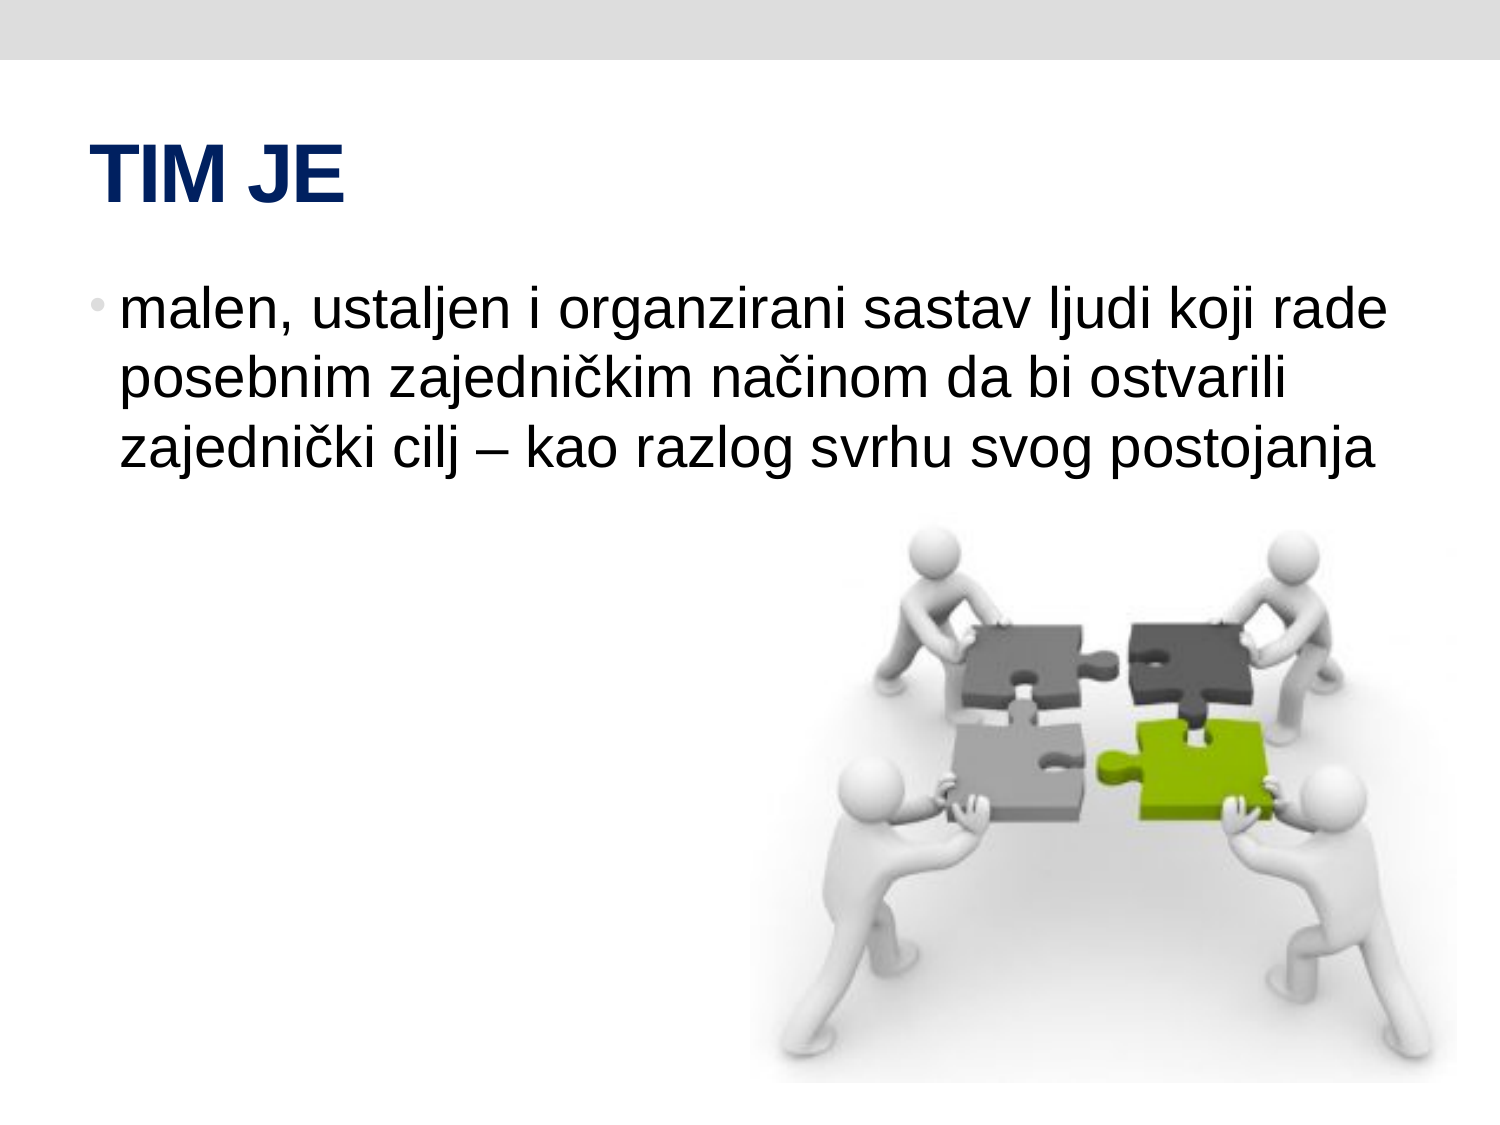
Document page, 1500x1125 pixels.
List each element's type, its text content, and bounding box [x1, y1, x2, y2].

text_box malen, ustaljen i organzirani sastav ljudi koji rade posebnim zajedničkim načinom da bi ostvarili zajednički cilj – kao razlog svrhu svog postojanja [75, 262, 1425, 1063]
text_box TIM JE [75, 87, 1425, 250]
picture [749, 512, 1457, 1083]
